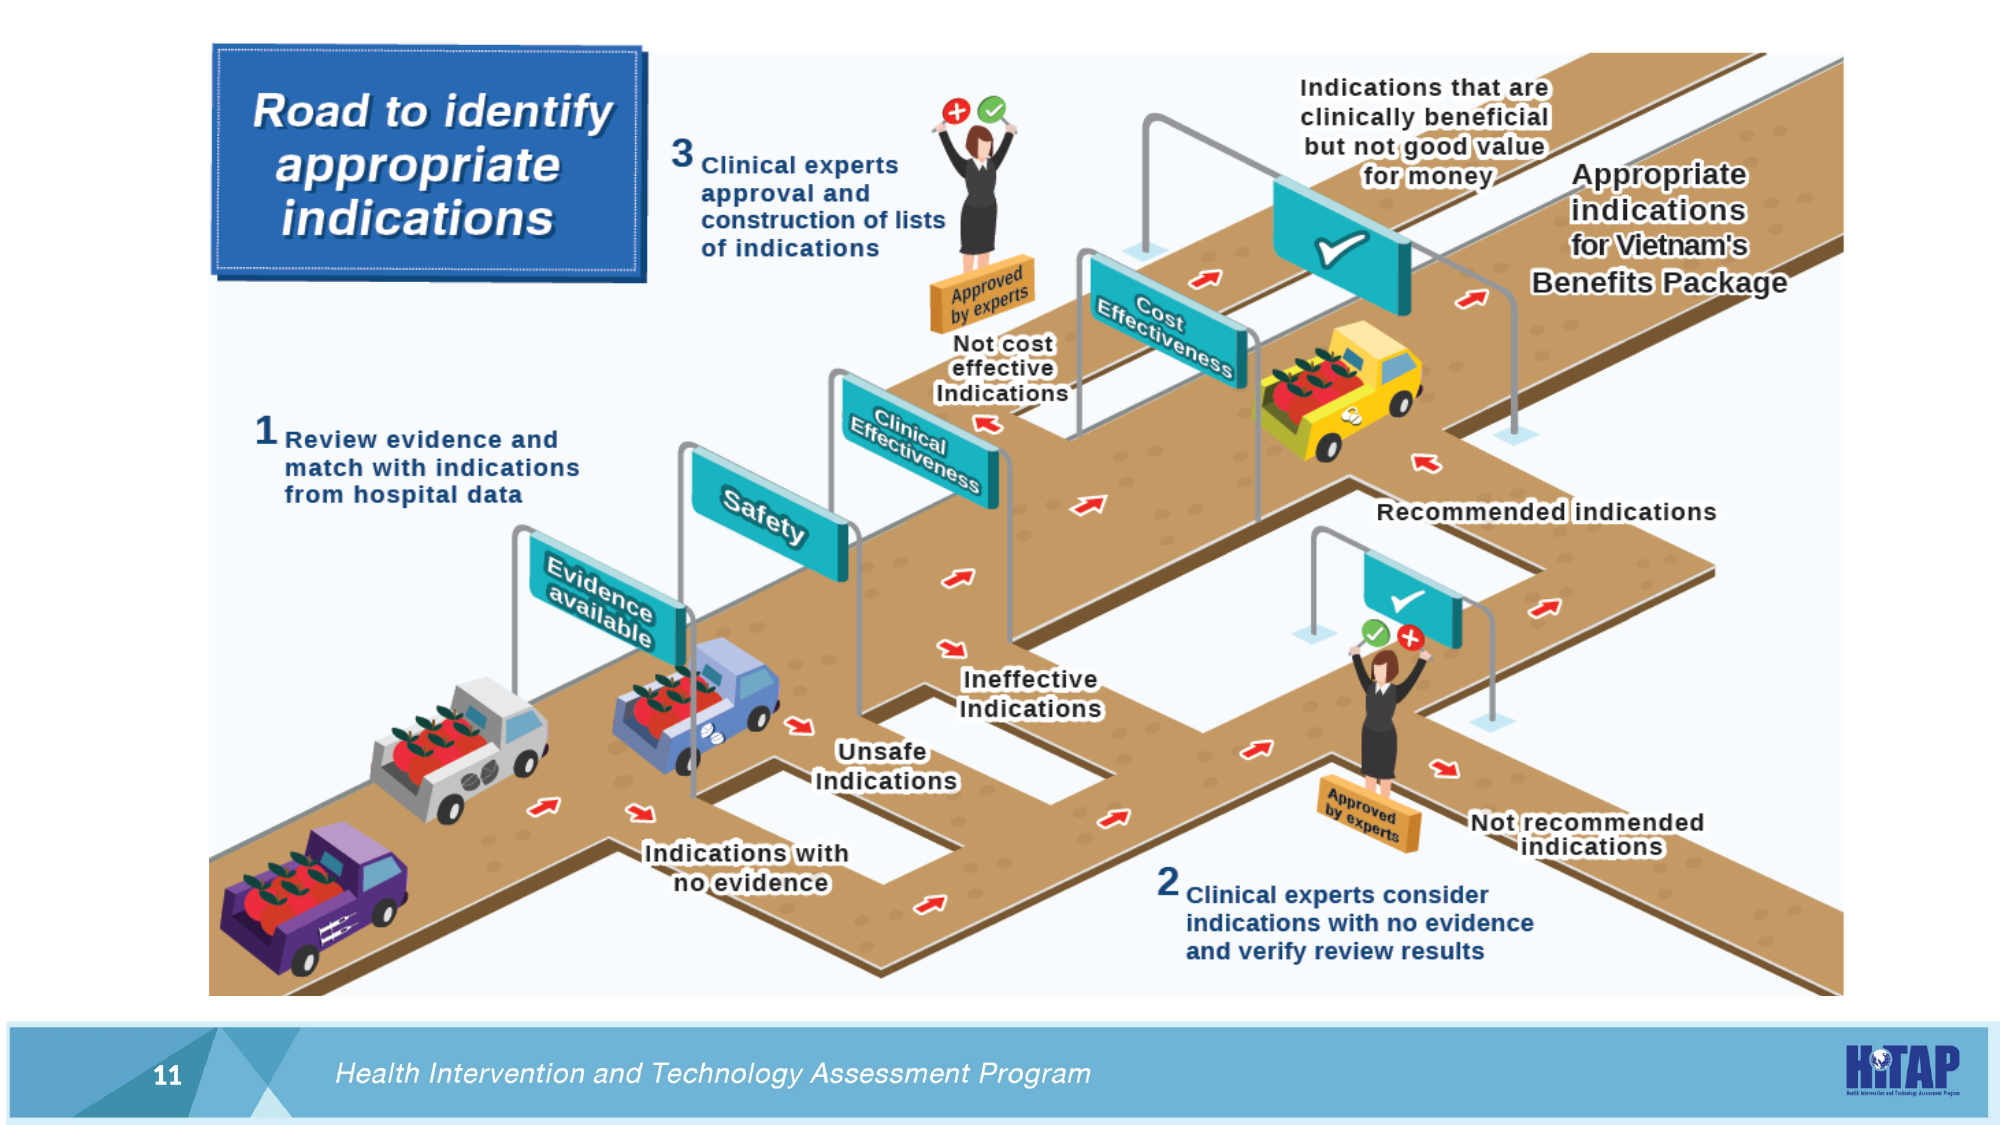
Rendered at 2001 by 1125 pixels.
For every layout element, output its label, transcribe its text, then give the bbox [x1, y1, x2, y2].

picture [0, 0, 2000, 1125]
slide_number 11 [137, 1042, 588, 1103]
